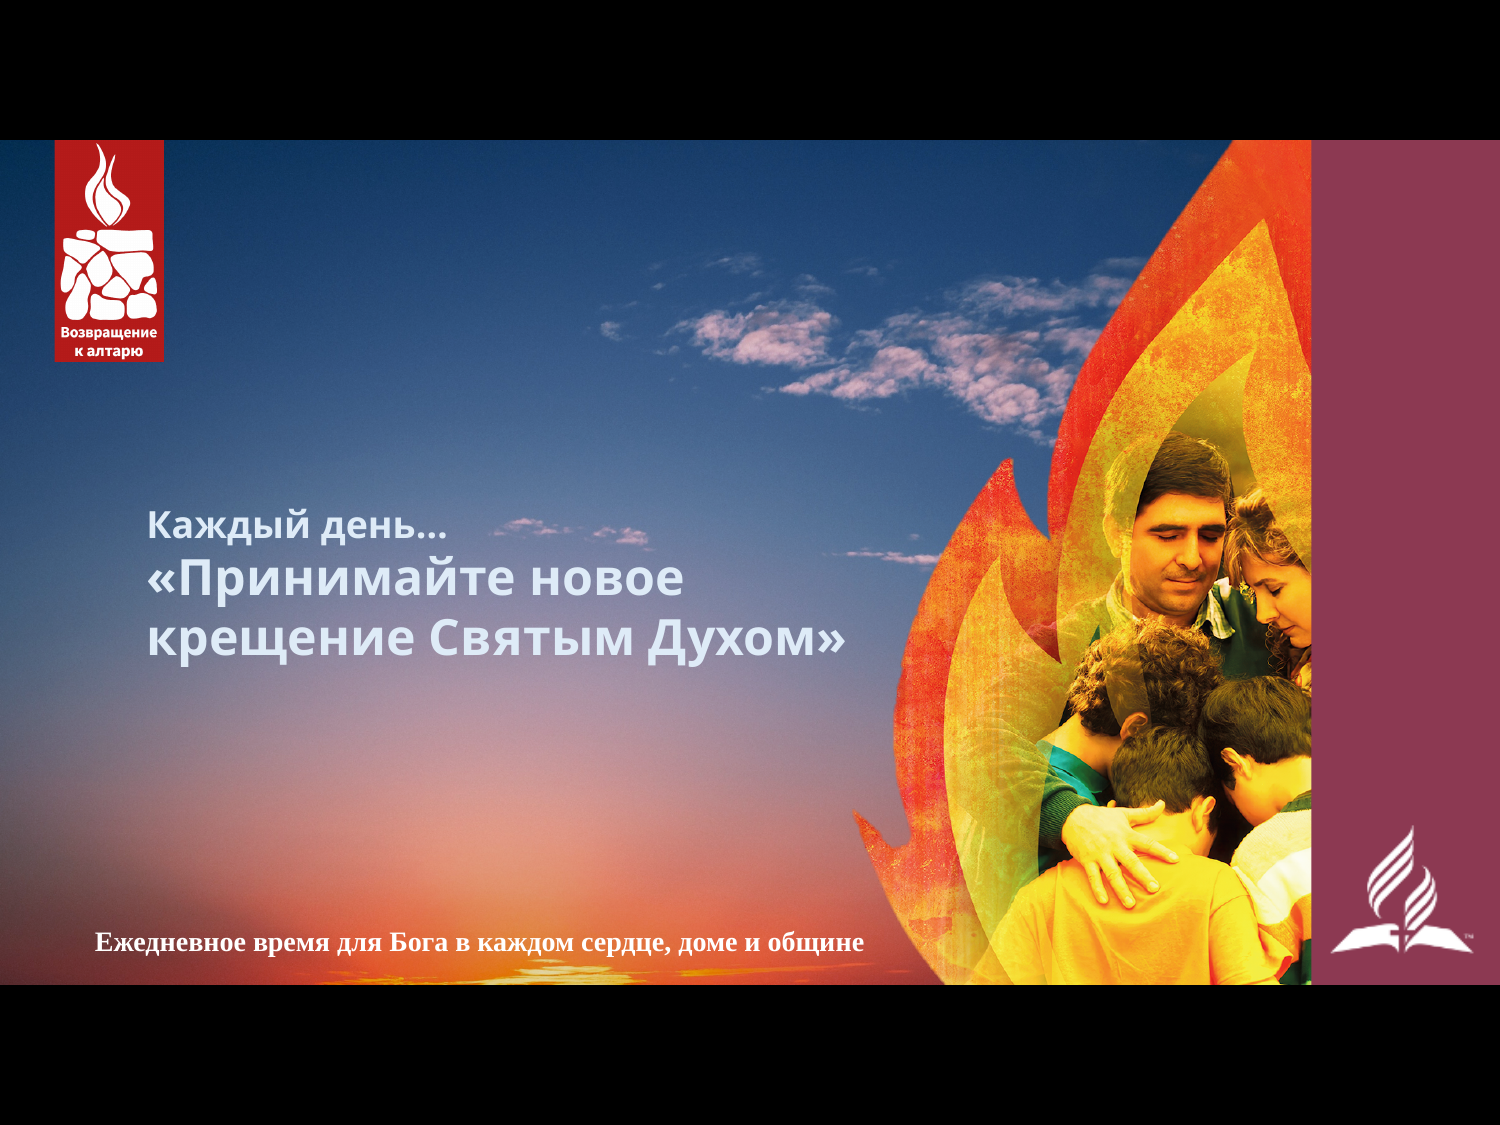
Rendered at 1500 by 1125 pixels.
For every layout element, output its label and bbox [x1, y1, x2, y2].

picture [840, 140, 1500, 985]
list [0, 140, 840, 985]
picture [54, 140, 164, 362]
